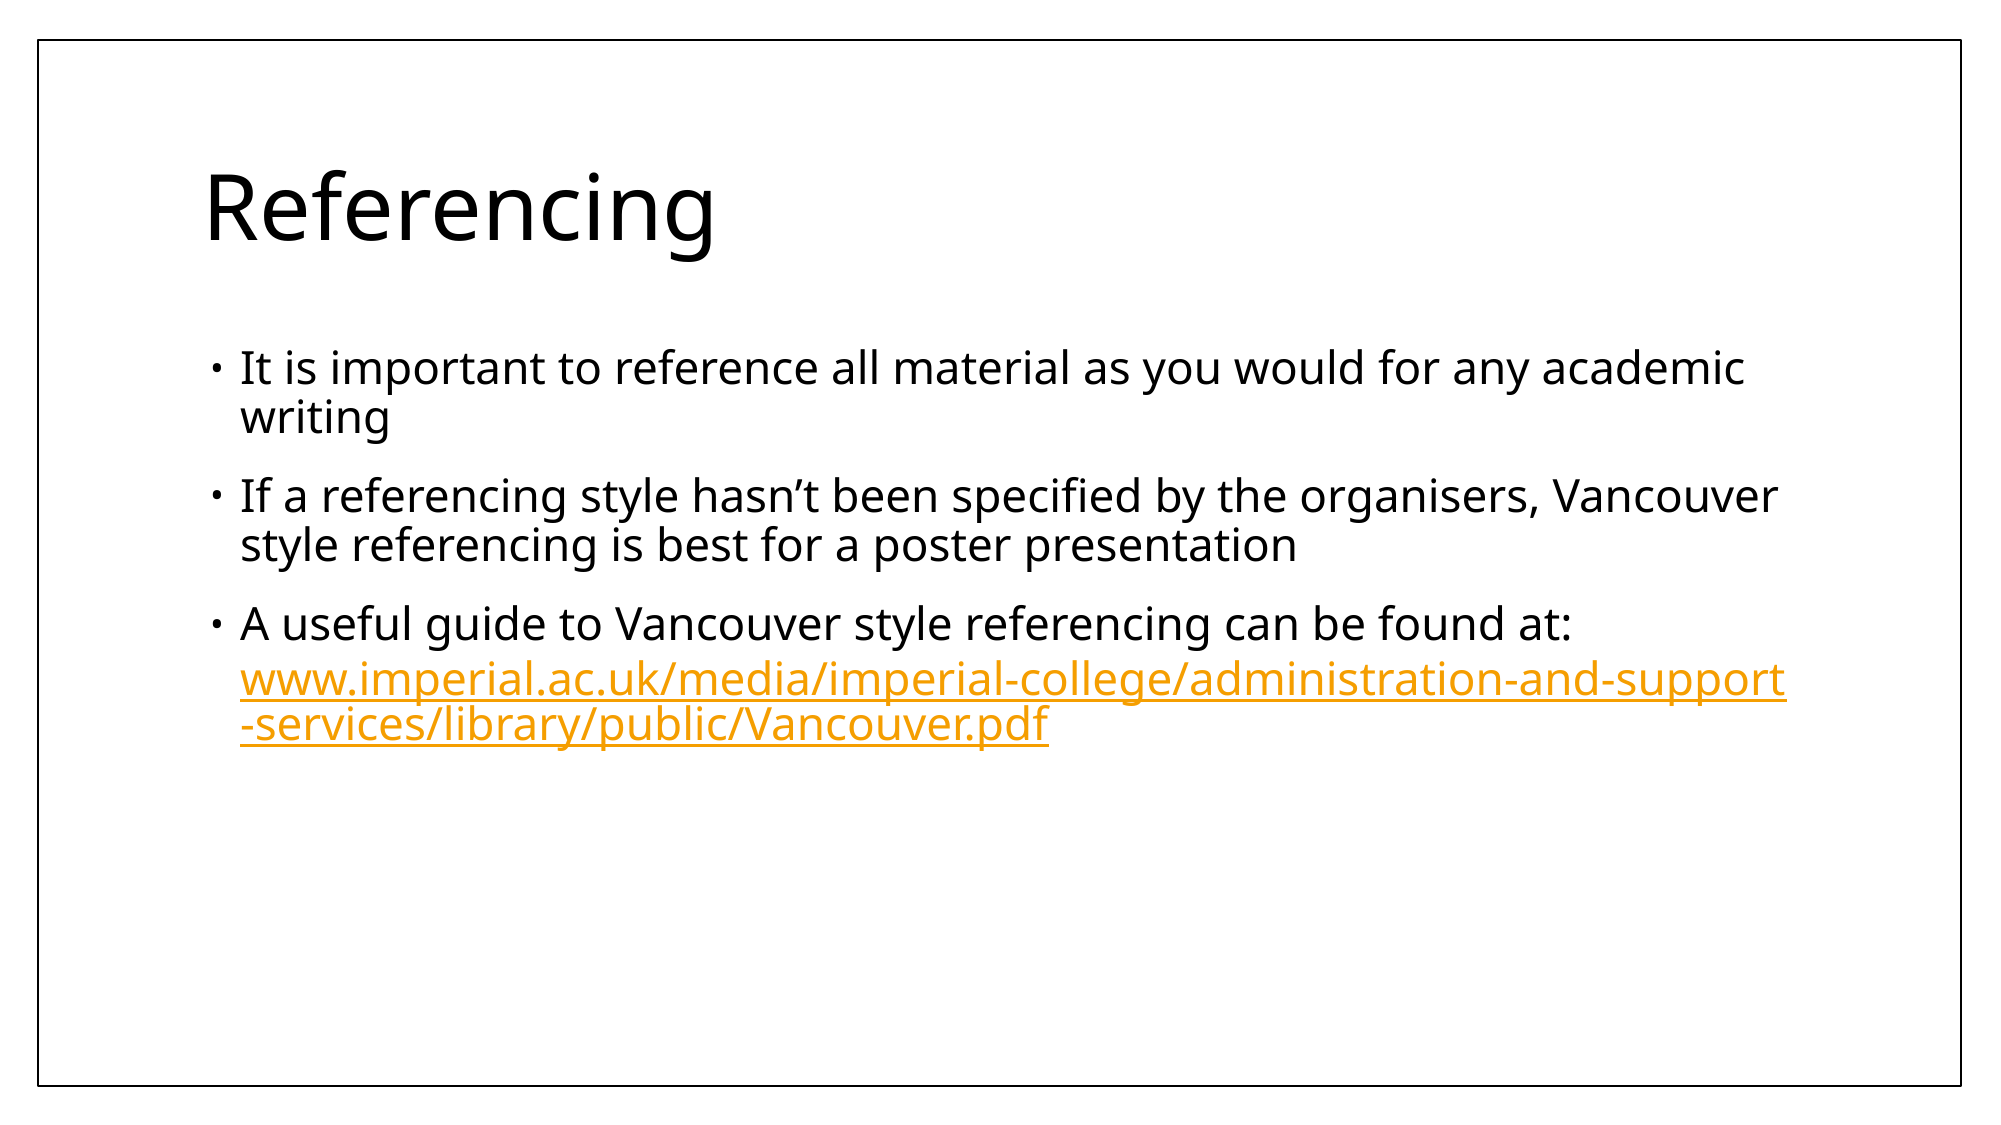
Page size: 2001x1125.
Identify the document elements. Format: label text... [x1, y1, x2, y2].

title Referencing [187, 99, 1808, 323]
list It is important to reference all material as you would for any academic writing If a referencing style hasn’t been specified by the organisers, Vancouver style referencing is best for a poster presentation A useful guide to Vancouver style referencing can be found at: www.imperial.ac.uk/media/imperial-college/administration-and-support-services/library/public/Vancouver.pdf [187, 337, 1808, 1000]
